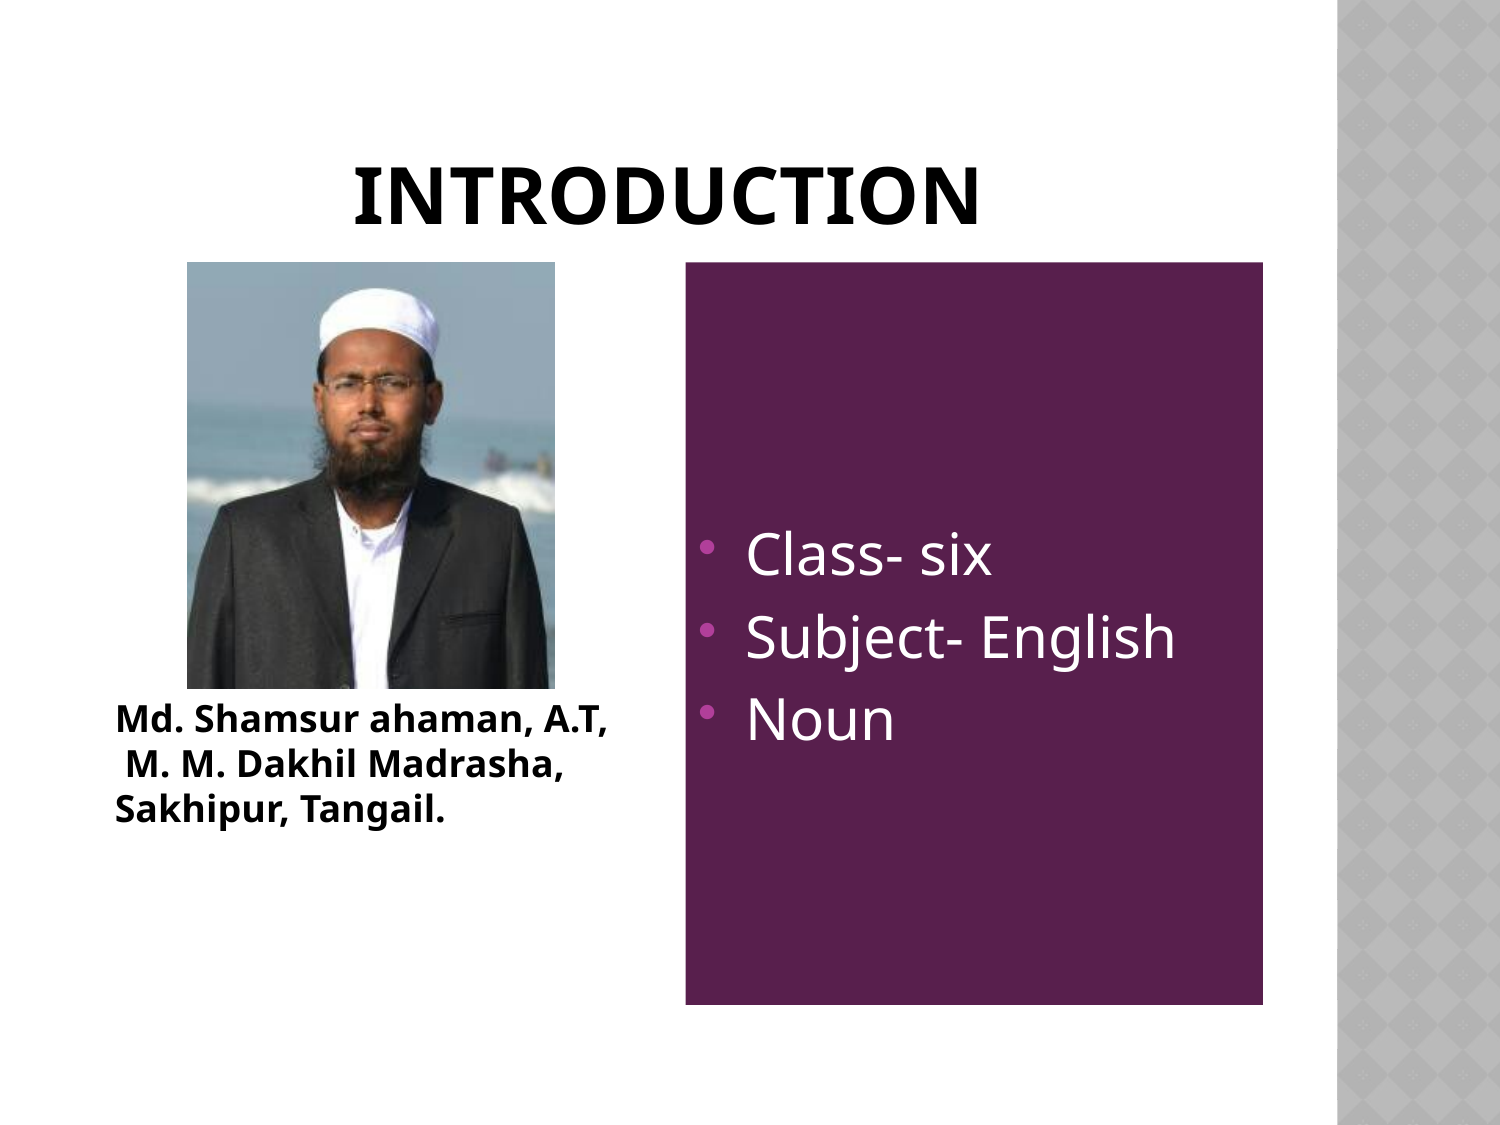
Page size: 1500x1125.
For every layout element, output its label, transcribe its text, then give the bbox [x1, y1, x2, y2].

text_box Md. Shamsur ahaman, A.T, M. M. Dakhil Madrasha, Sakhipur, Tangail. [99, 687, 650, 888]
title Introduction [75, 52, 1263, 240]
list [186, 262, 556, 690]
list Class- six Subject- English Noun [685, 262, 1263, 1005]
